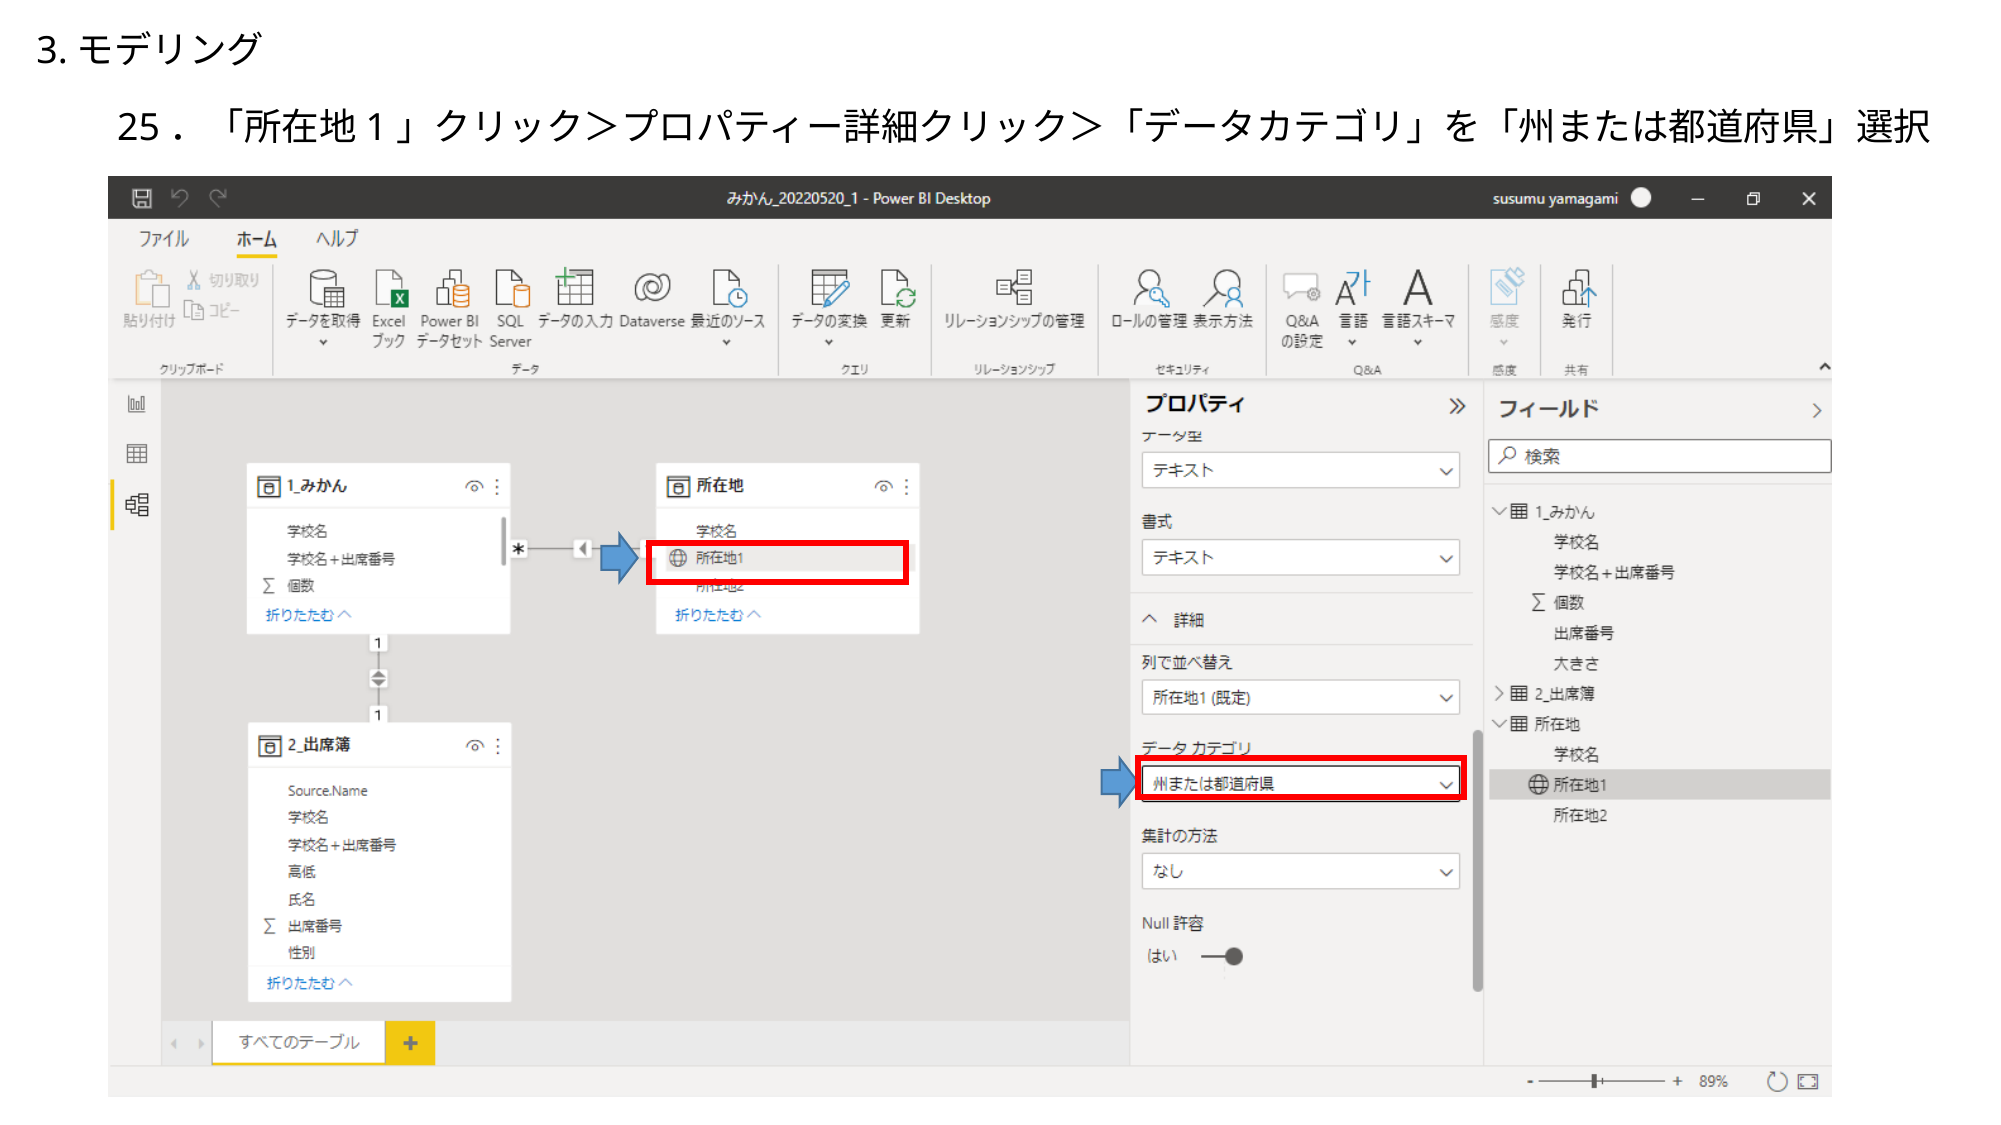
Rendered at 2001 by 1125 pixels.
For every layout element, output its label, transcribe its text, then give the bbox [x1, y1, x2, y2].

text_box 25．「所在地1」クリック＞プロパティー詳細クリック＞「データカテゴリ」を「州または都道府県」選択 [102, 95, 1946, 156]
text_box 3.モデリング [21, 18, 280, 79]
picture [108, 176, 1832, 1097]
